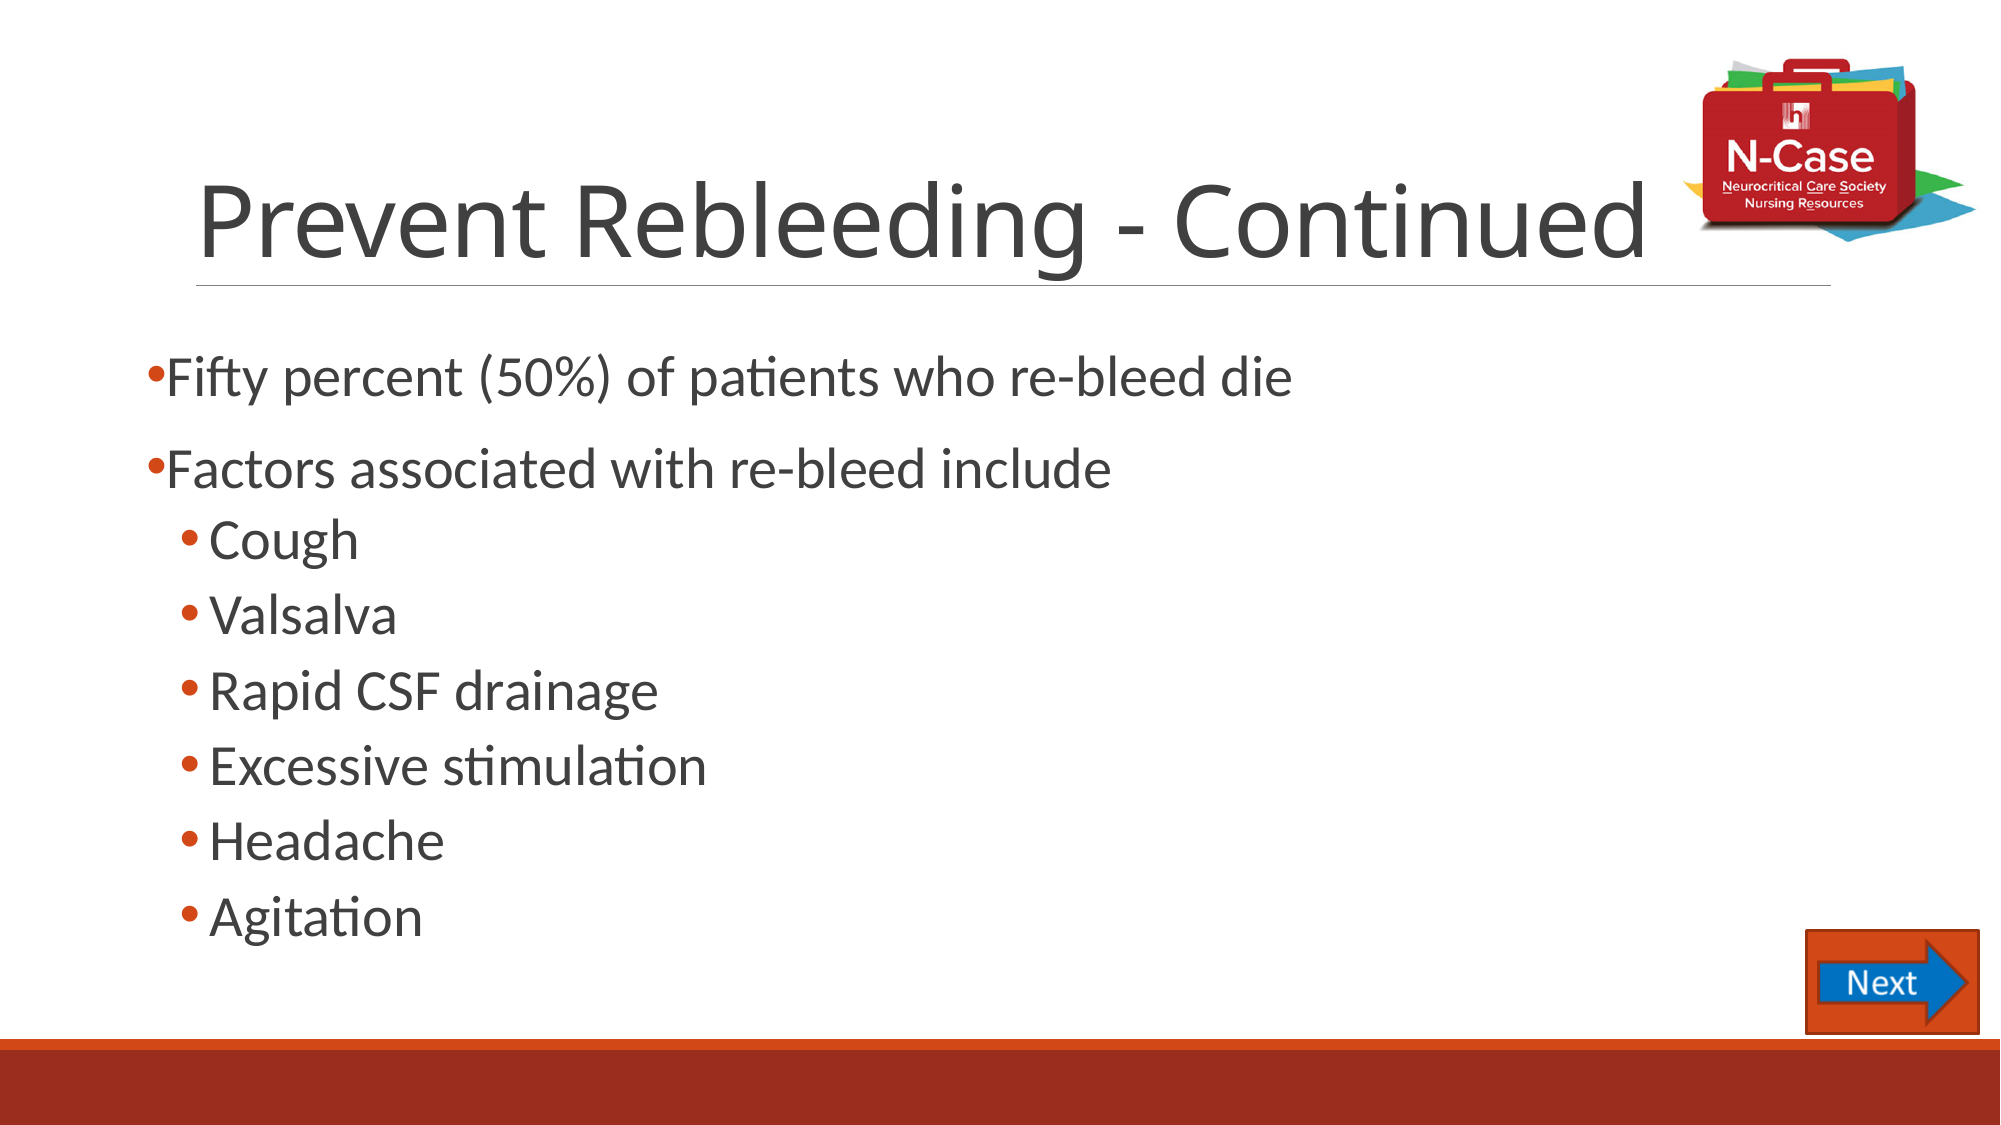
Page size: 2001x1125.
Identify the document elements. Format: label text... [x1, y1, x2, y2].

title Prevent Rebleeding - Continued [180, 47, 1830, 285]
list Fifty percent (50%) of patients who re-bleed die Factors associated with re-bleed include Cough Valsalva Rapid CSF drainage Excessive stimulation Headache Agitation [146, 338, 1931, 1012]
picture [1830, 51, 1982, 247]
picture [1804, 929, 1980, 1036]
